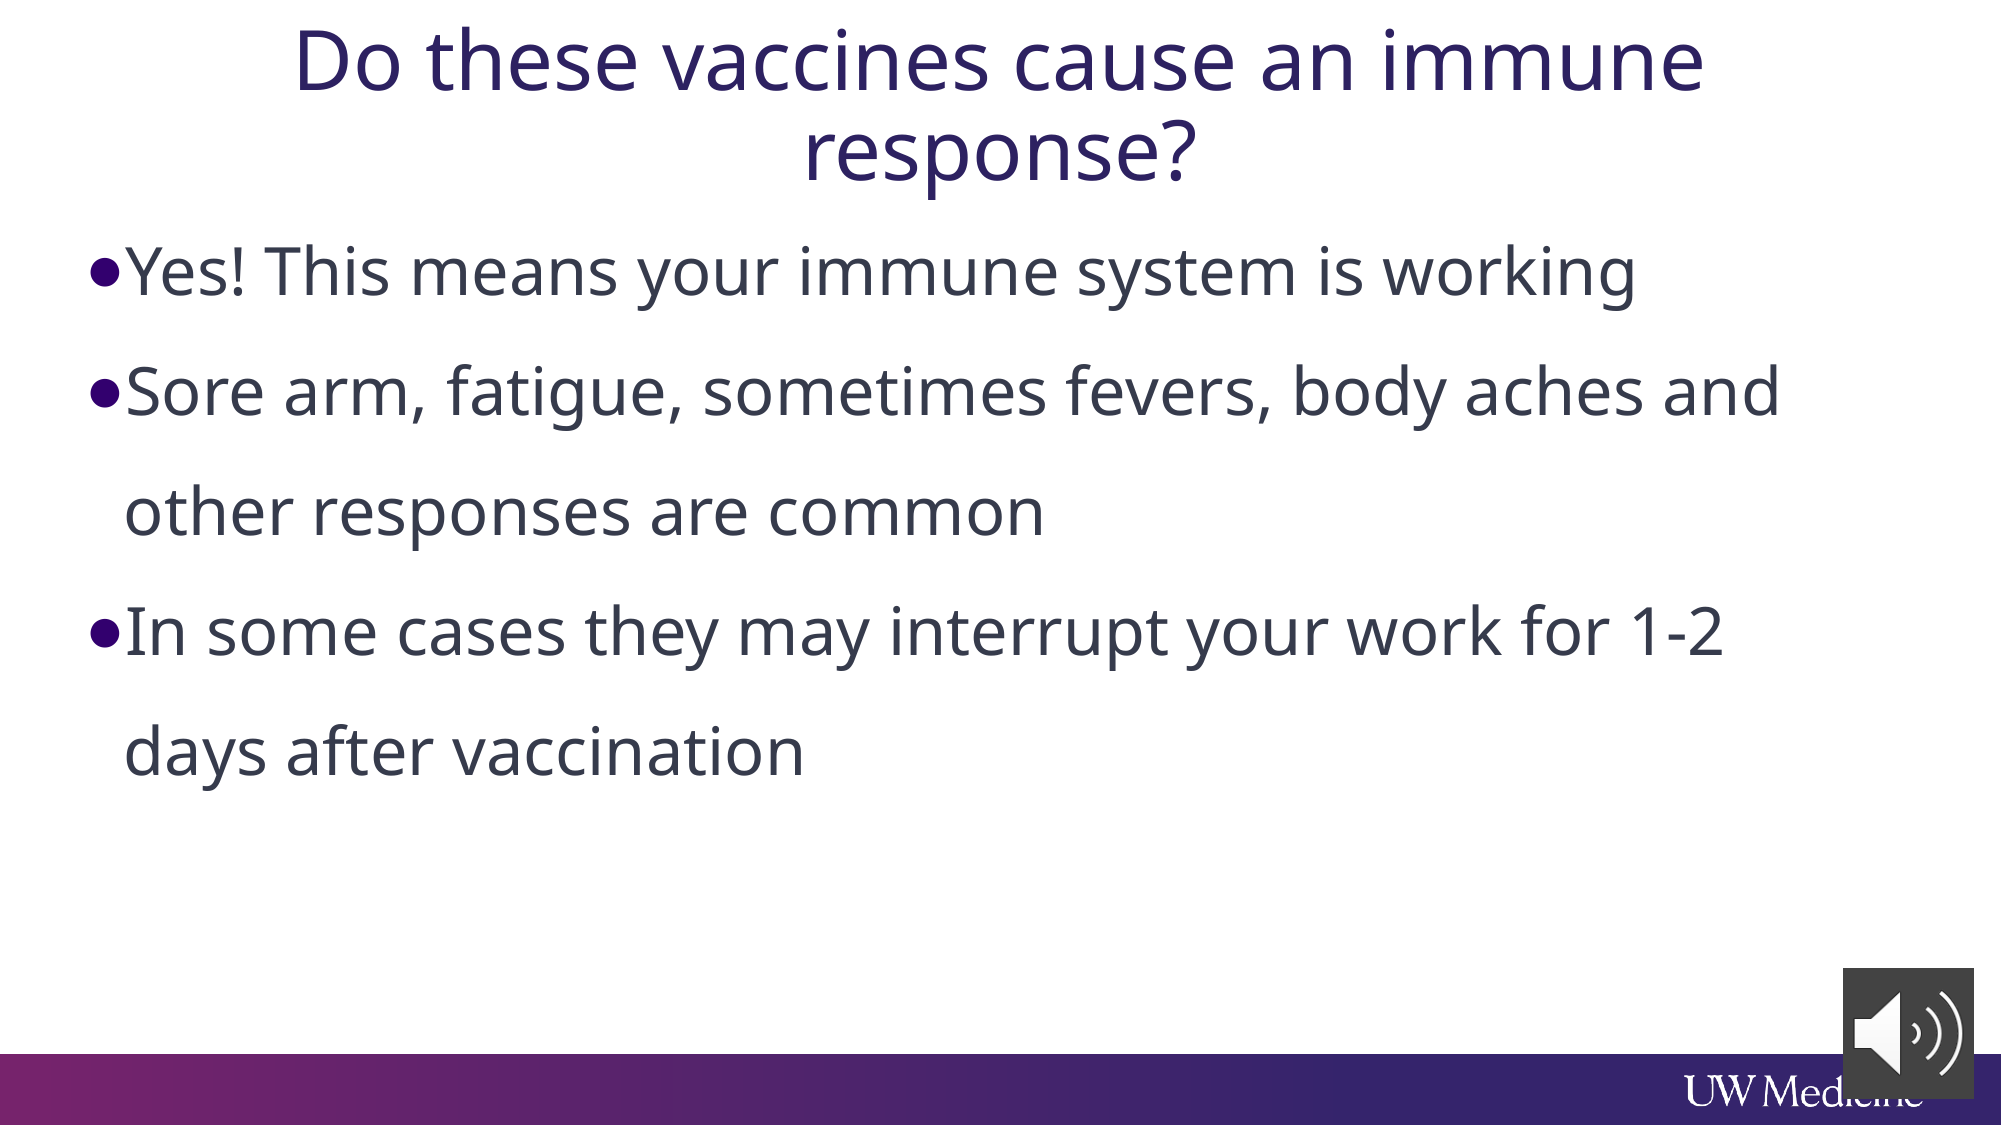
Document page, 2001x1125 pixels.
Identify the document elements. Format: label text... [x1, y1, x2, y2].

picture [1684, 966, 1975, 1107]
list Yes! This means your immune system is working Sore arm, fatigue, sometimes fevers, body aches and other responses are common In some cases they may interrupt your work for 1-2 days after vaccination [70, 181, 1863, 895]
title Do these vaccines cause an immune response? [137, 0, 1863, 181]
